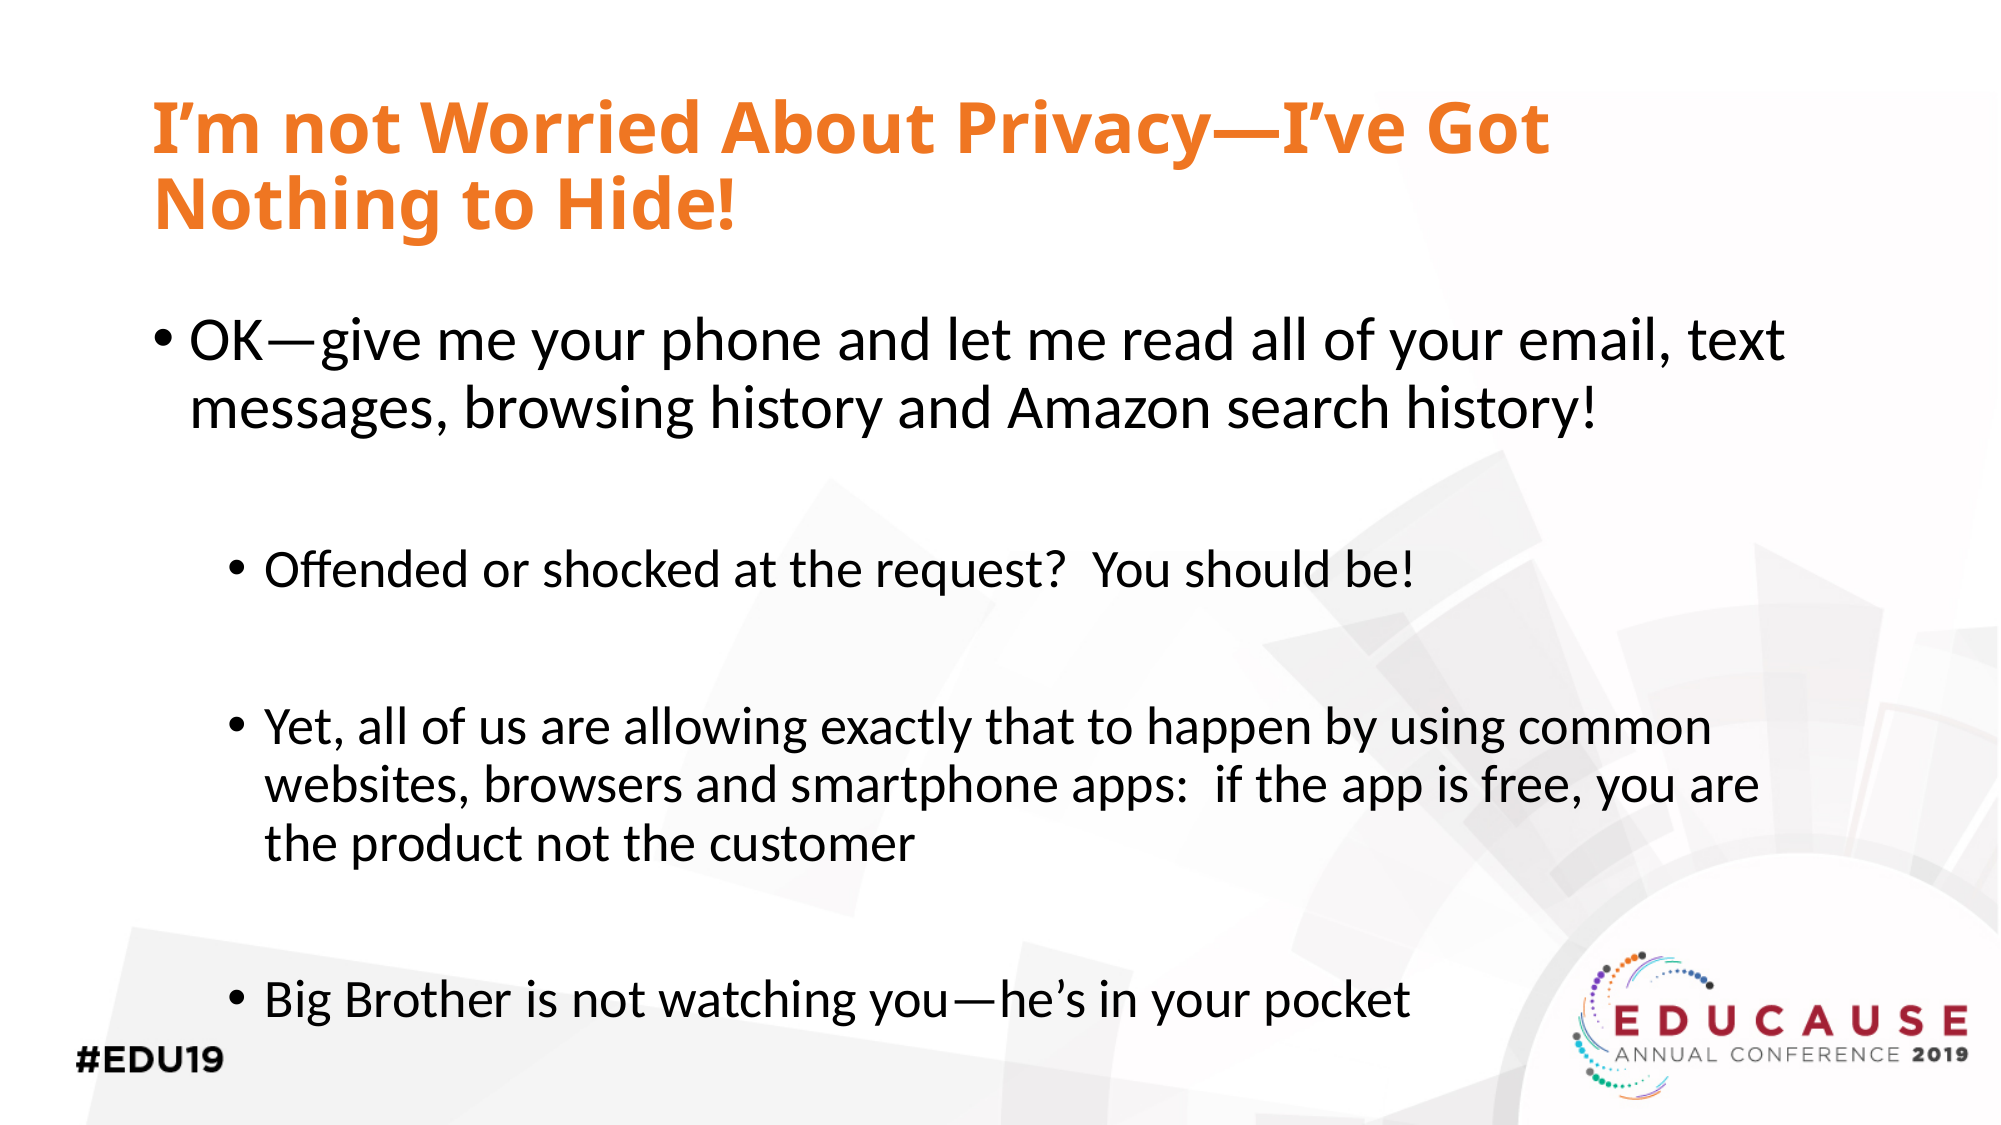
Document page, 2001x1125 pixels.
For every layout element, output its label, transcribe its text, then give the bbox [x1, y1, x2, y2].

list OK—give me your phone and let me read all of your email, text messages, browsing history and Amazon search history! Offended or shocked at the request? You should be! Yet, all of us are allowing exactly that to happen by using common websites, browsers and smartphone apps: if the app is free, you are the product not the customer Big Brother is not watching you—he’s in your pocket [137, 299, 1863, 1014]
title I’m not Worried About Privacy—I’ve Got Nothing to Hide! [137, 59, 1863, 278]
picture [0, 0, 2001, 1125]
